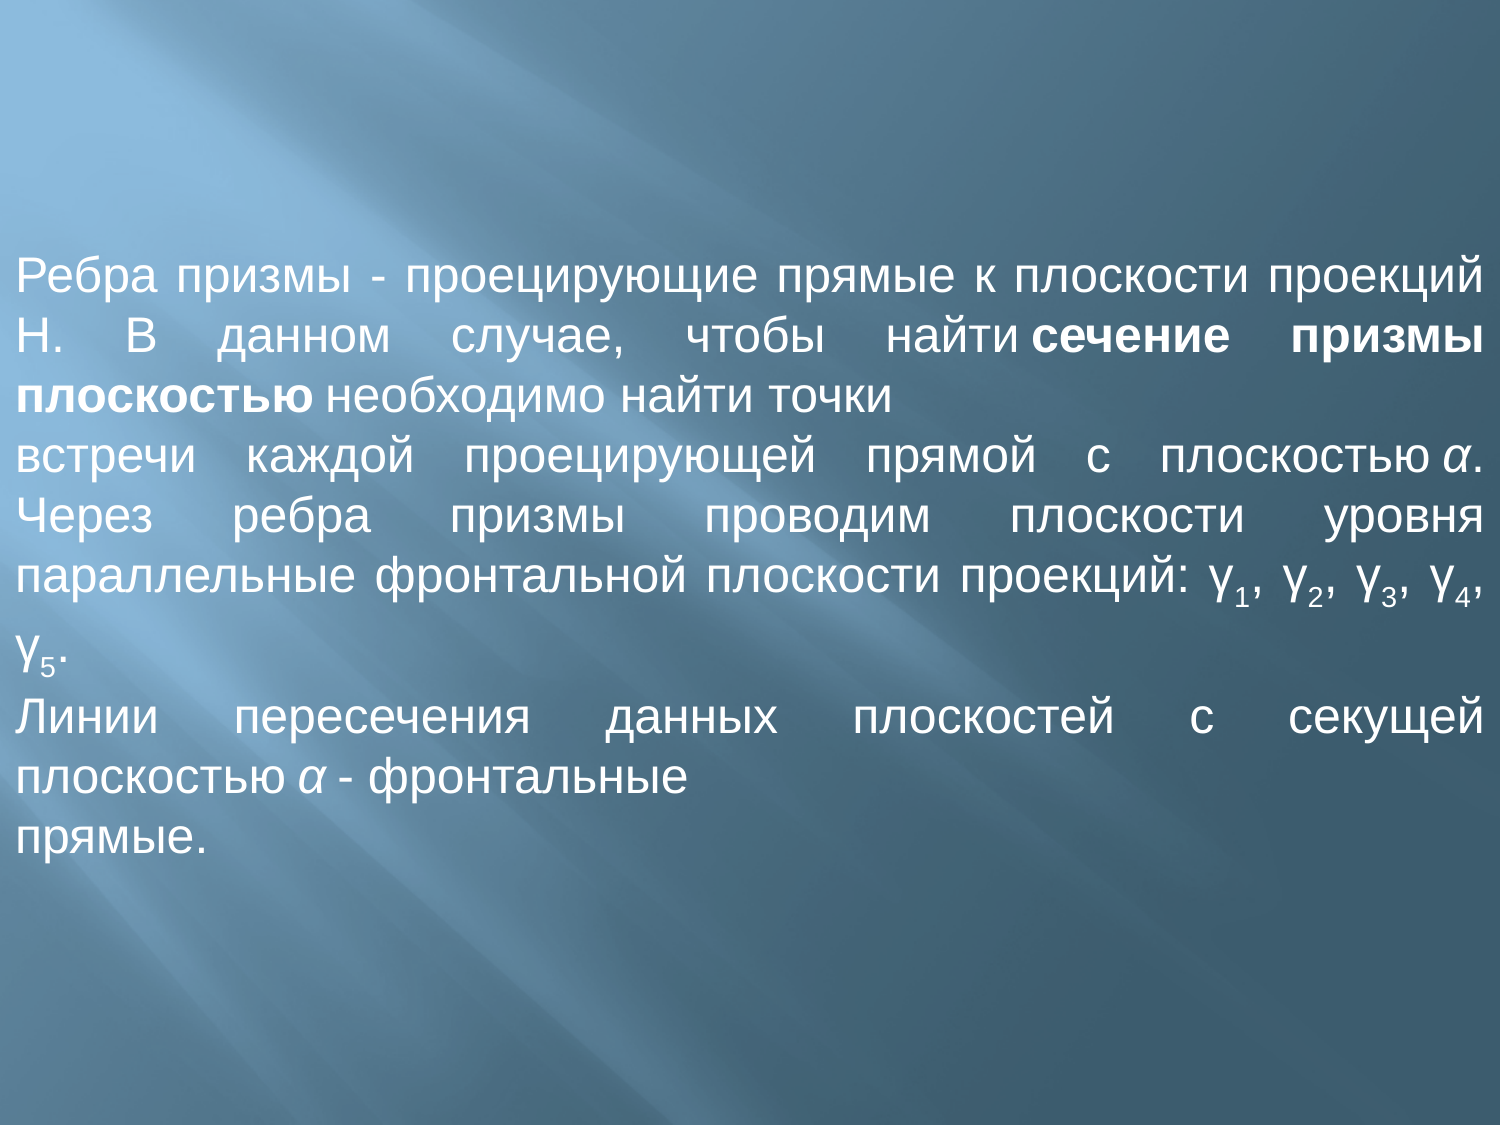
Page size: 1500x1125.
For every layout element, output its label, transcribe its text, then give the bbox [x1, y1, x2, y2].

text_box Ребра призмы - проецирующие прямые к плоскости проекций H. В данном случае, чтобы найти сечение призмы плоскостью необходимо найти точки встречи каждой проецирующей прямой с плоскостью α. Через ребра призмы проводим плоскости уровня параллельные фронтальной плоскости проекций: γ1, γ2, γ3, γ4, γ5. Линии пересечения данных плоскостей с секущей плоскостью α - фронтальные прямые. [0, 234, 1500, 872]
